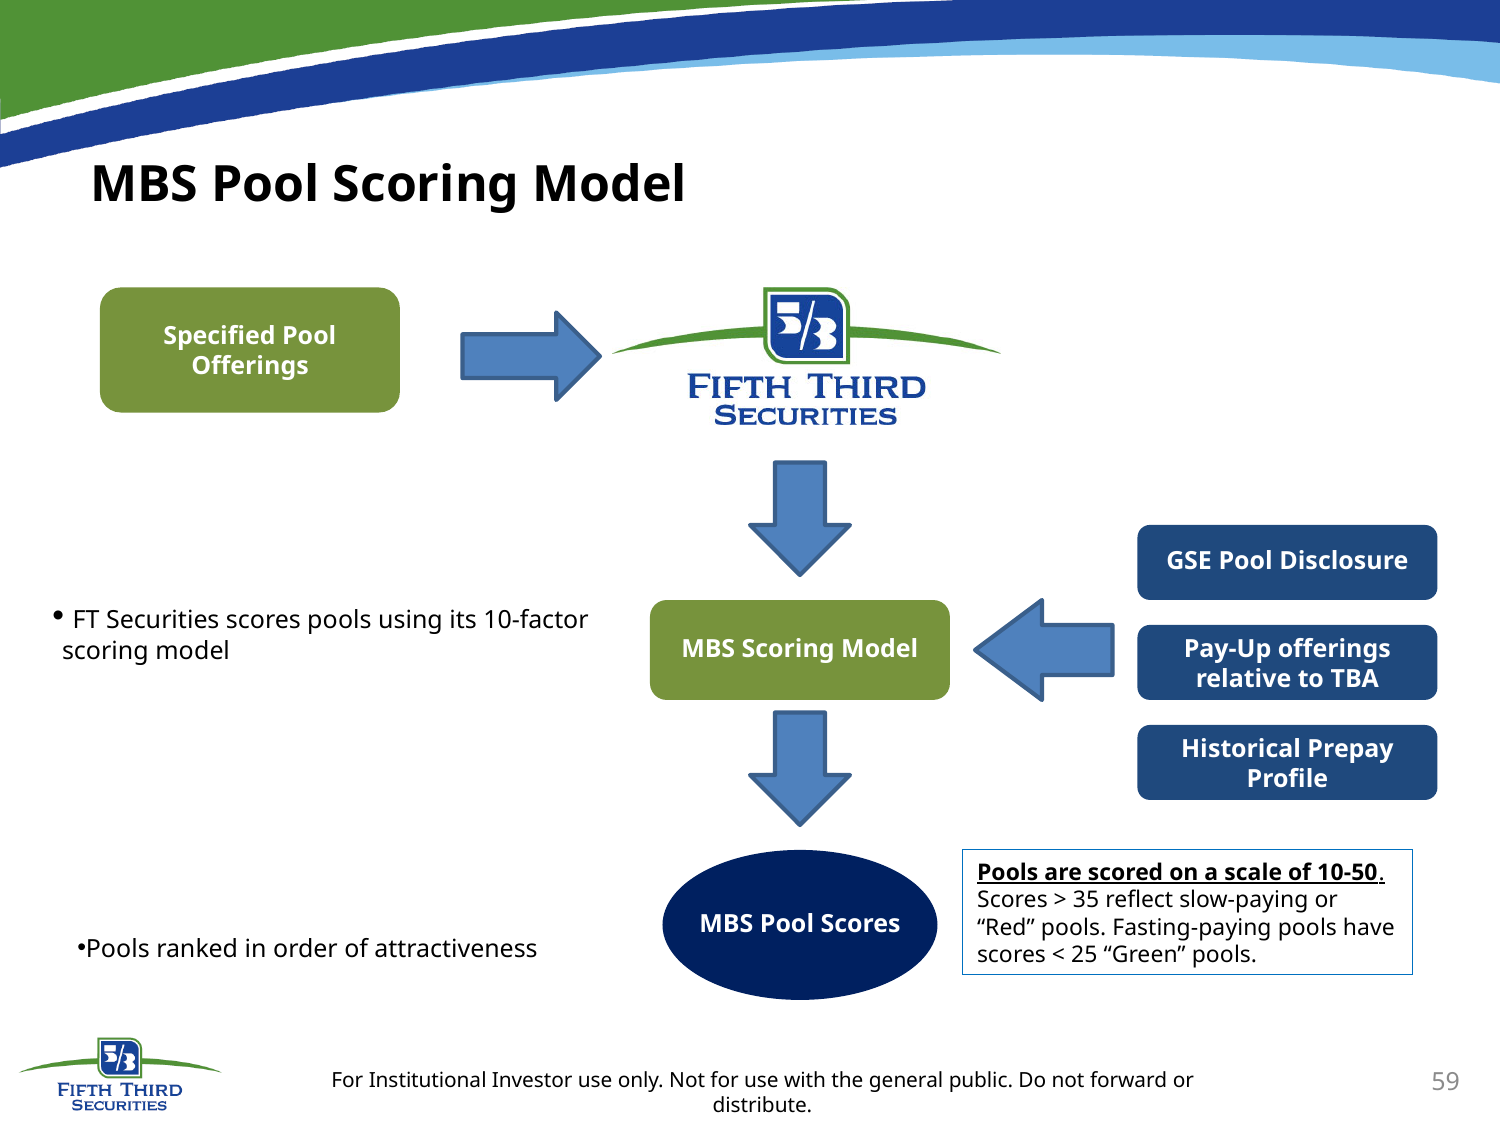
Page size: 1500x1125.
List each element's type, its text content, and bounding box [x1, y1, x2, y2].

text_box [748, 460, 852, 578]
text_box [667, 847, 933, 900]
text_box [97, 285, 403, 415]
text_box FT Securities scores pools using its 10-factor scoring model [37, 587, 638, 673]
picture [612, 287, 1001, 426]
picture [0, 0, 1500, 175]
text_box [972, 598, 1115, 702]
slide_number 59 [1125, 1052, 1475, 1113]
text_box [460, 310, 603, 402]
text_box [748, 710, 852, 828]
text_box Pools ranked in order of attractiveness [62, 924, 638, 970]
text_box Historical Prepay Profile [1149, 724, 1425, 800]
text_box Pools are scored on a scale of 10-50. Scores > 35 reflect slow-paying or “Red” pools. Fasting-paying pools have scores < 25 “Green” pools. [962, 849, 1413, 975]
text_box [665, 945, 935, 1003]
title MBS Pool Scoring Model [75, 87, 1425, 275]
text_box [647, 597, 953, 703]
text_box [1135, 622, 1440, 703]
text_box Specified Pool Offerings [112, 312, 388, 388]
text_box GSE Pool Disclosure [1149, 537, 1425, 583]
text_box Pay-Up offerings relative to TBA [1149, 624, 1425, 700]
picture [12, 1035, 225, 1113]
text_box MBS Pool Scores [662, 900, 938, 945]
text_box MBS Scoring Model [662, 624, 938, 670]
text_box [1135, 522, 1440, 603]
text_box [1135, 722, 1440, 803]
